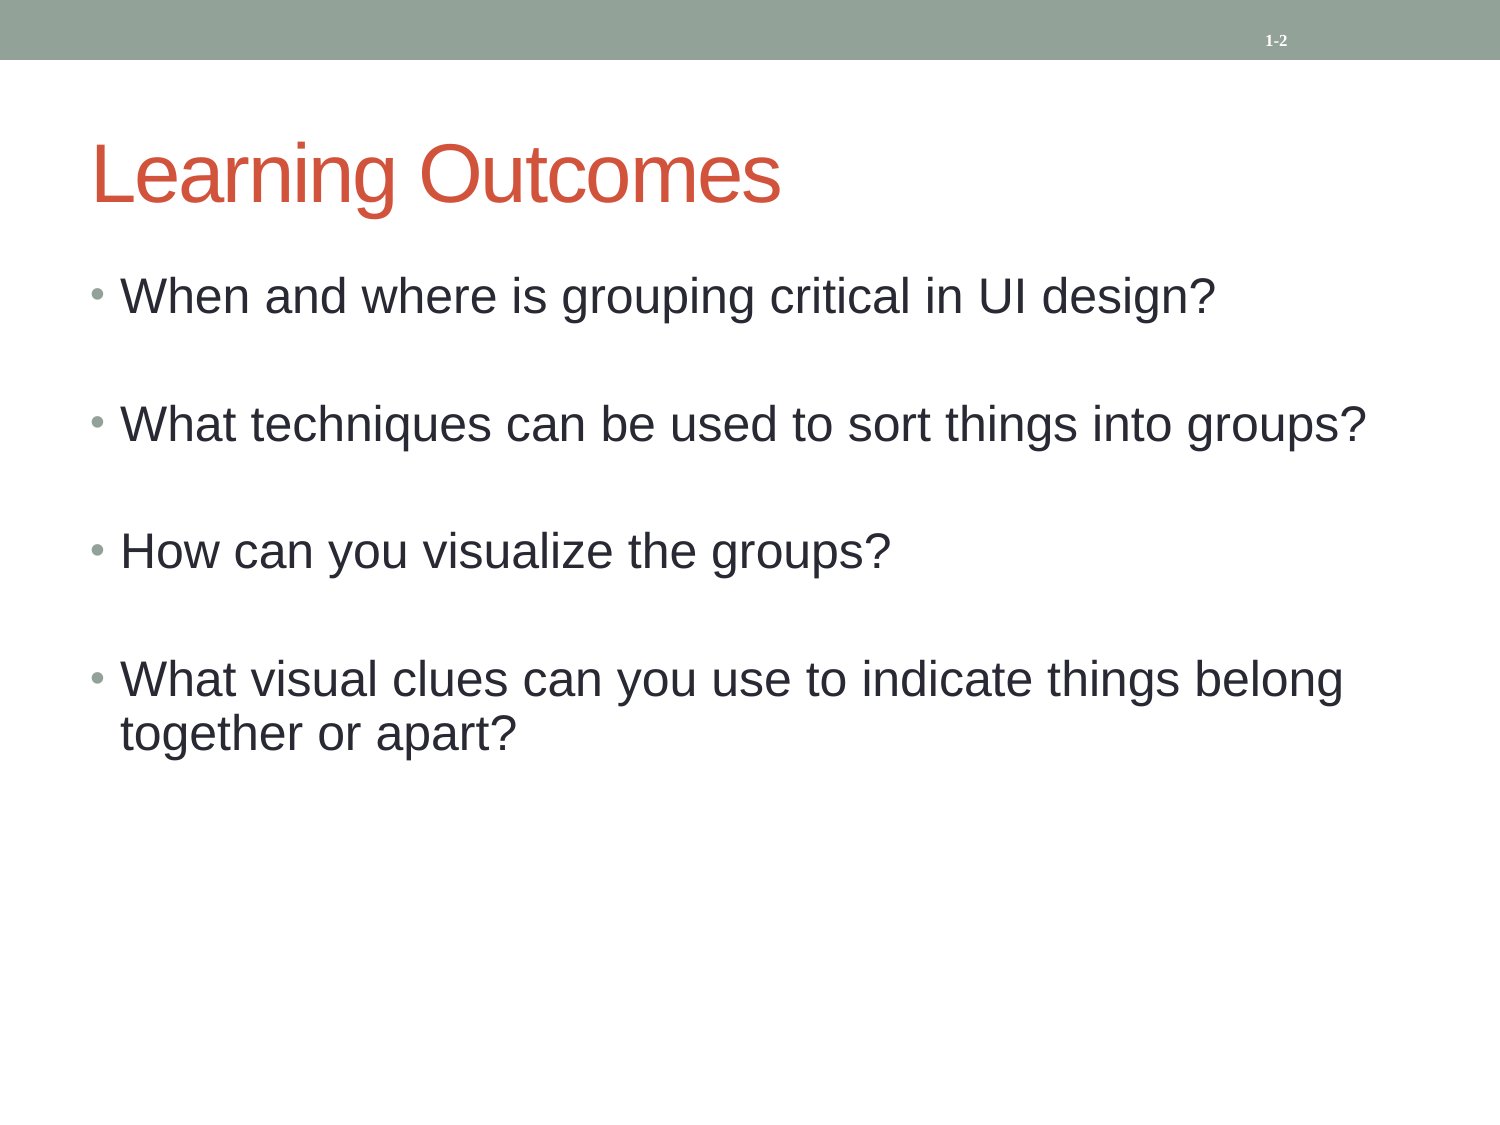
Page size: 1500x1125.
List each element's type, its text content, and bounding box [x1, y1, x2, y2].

slide_number 1-2 [1250, 3, 1425, 57]
title Learning Outcomes [75, 87, 1425, 250]
list When and where is grouping critical in UI design? What techniques can be used to sort things into groups? How can you visualize the groups? What visual clues can you use to indicate things belong together or apart? [75, 262, 1425, 1063]
